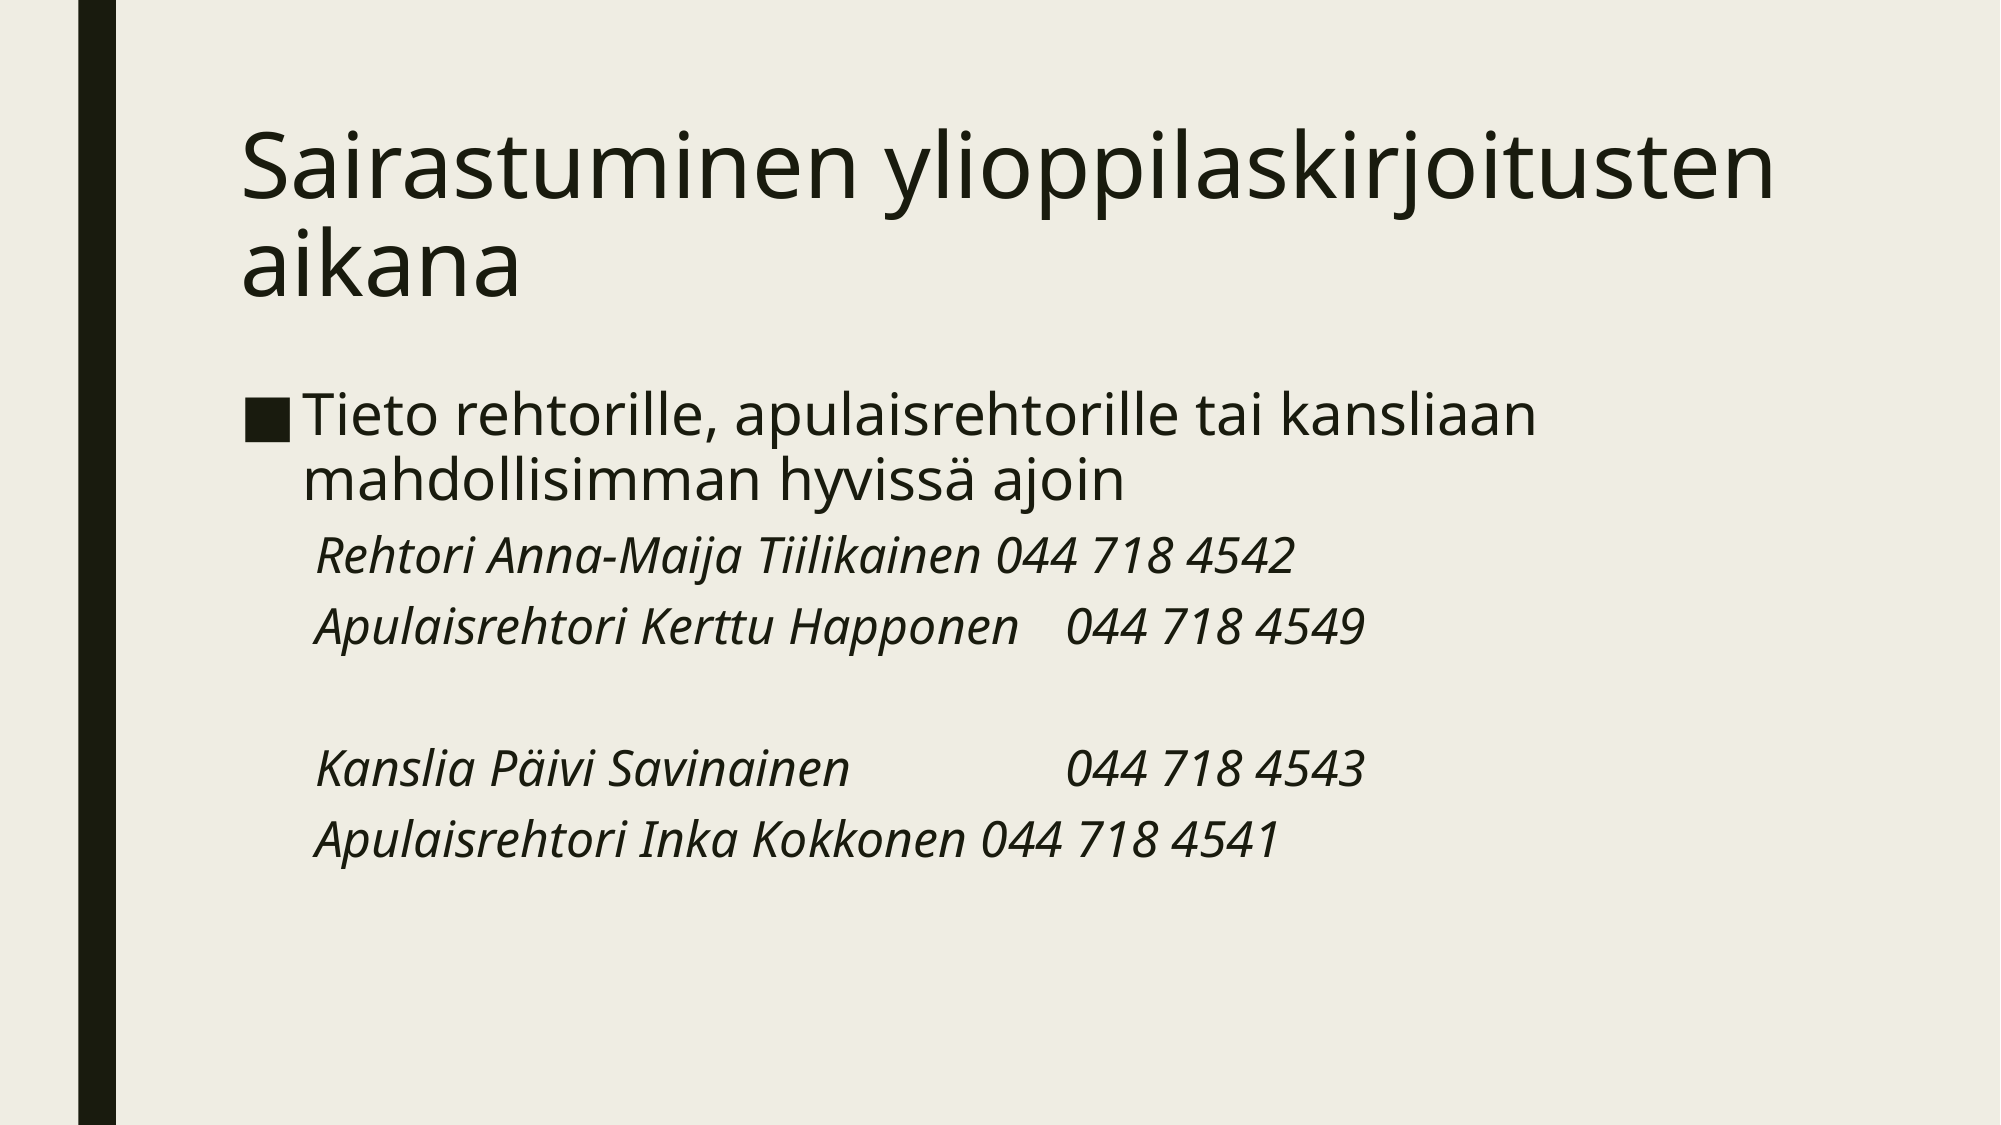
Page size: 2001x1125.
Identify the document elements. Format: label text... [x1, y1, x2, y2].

title Sairastuminen ylioppilaskirjoitusten aikana [225, 112, 1800, 357]
list Tieto rehtorille, apulaisrehtorille tai kansliaan mahdollisimman hyvissä ajoin Rehtori Anna-Maija Tiilikainen 044 718 4542 Apulaisrehtori Kerttu Happonen 044 718 4549 Kanslia Päivi Savinainen 044 718 4543 Apulaisrehtori Inka Kokkonen 044 718 4541 [225, 375, 1800, 963]
